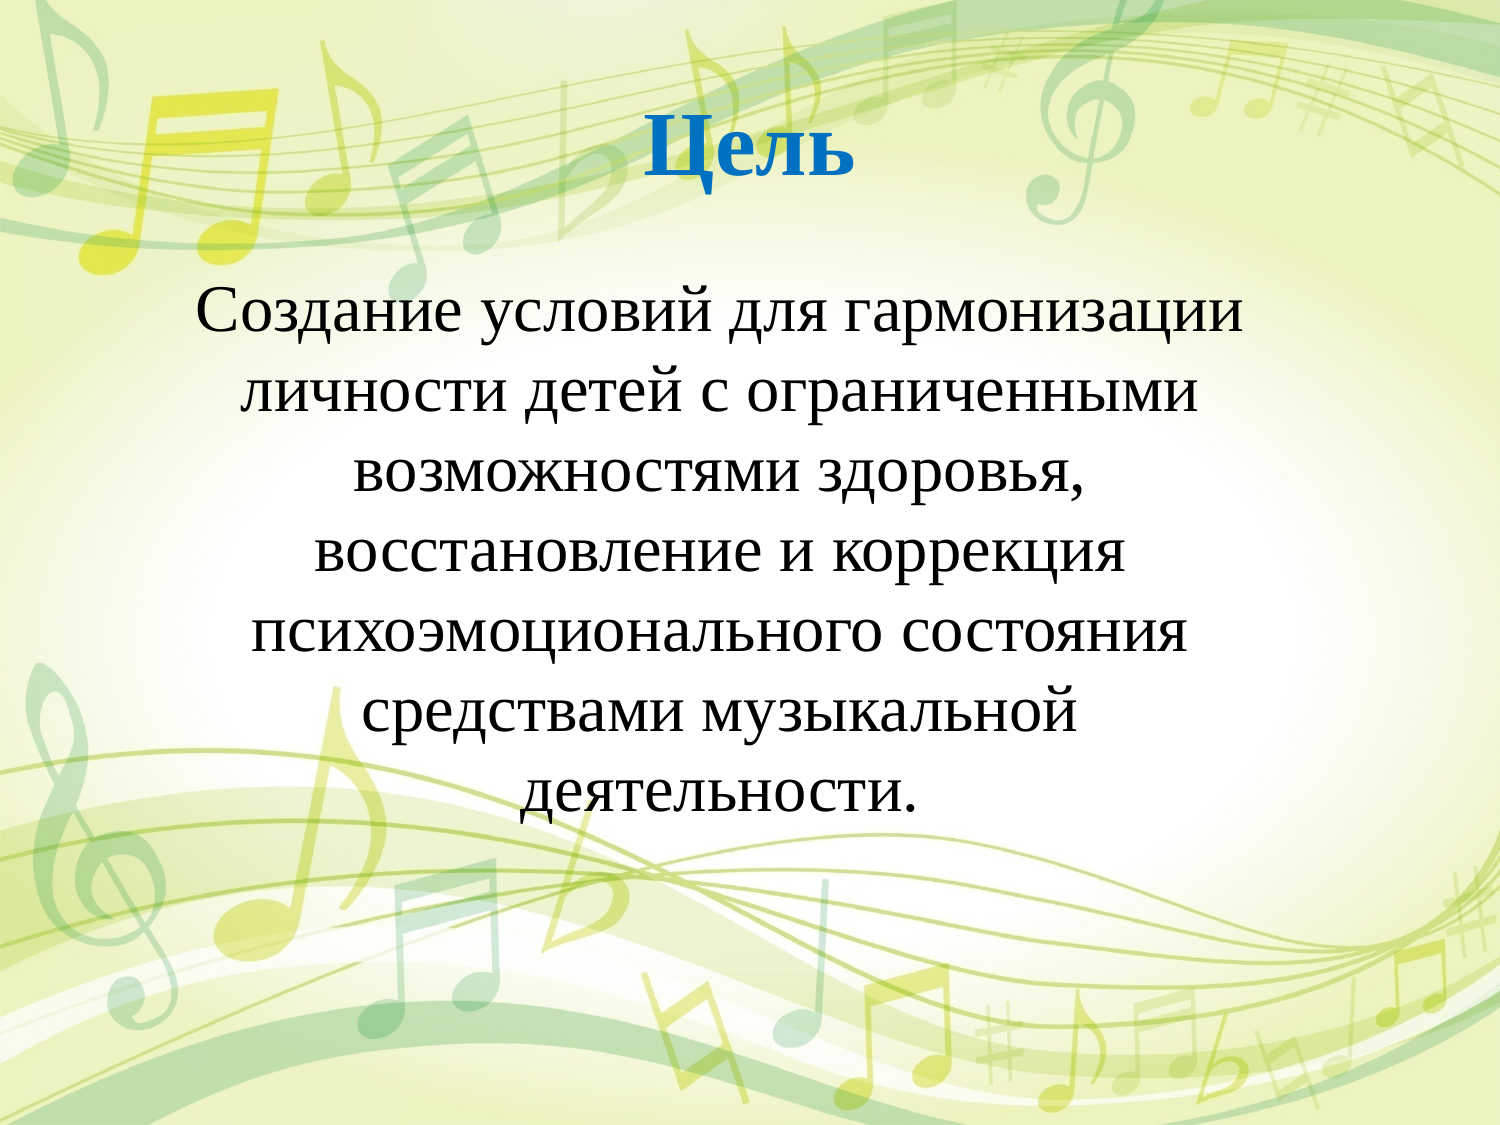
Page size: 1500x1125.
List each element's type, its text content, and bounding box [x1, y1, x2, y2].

text_box Создание условий для гармонизации личности детей с ограниченными возможностями здоровья, восстановление и коррекция психоэмоционального состояния средствами музыкальной деятельности. [163, 257, 1278, 833]
picture [0, 0, 1500, 1125]
title Цель [75, 45, 1425, 233]
